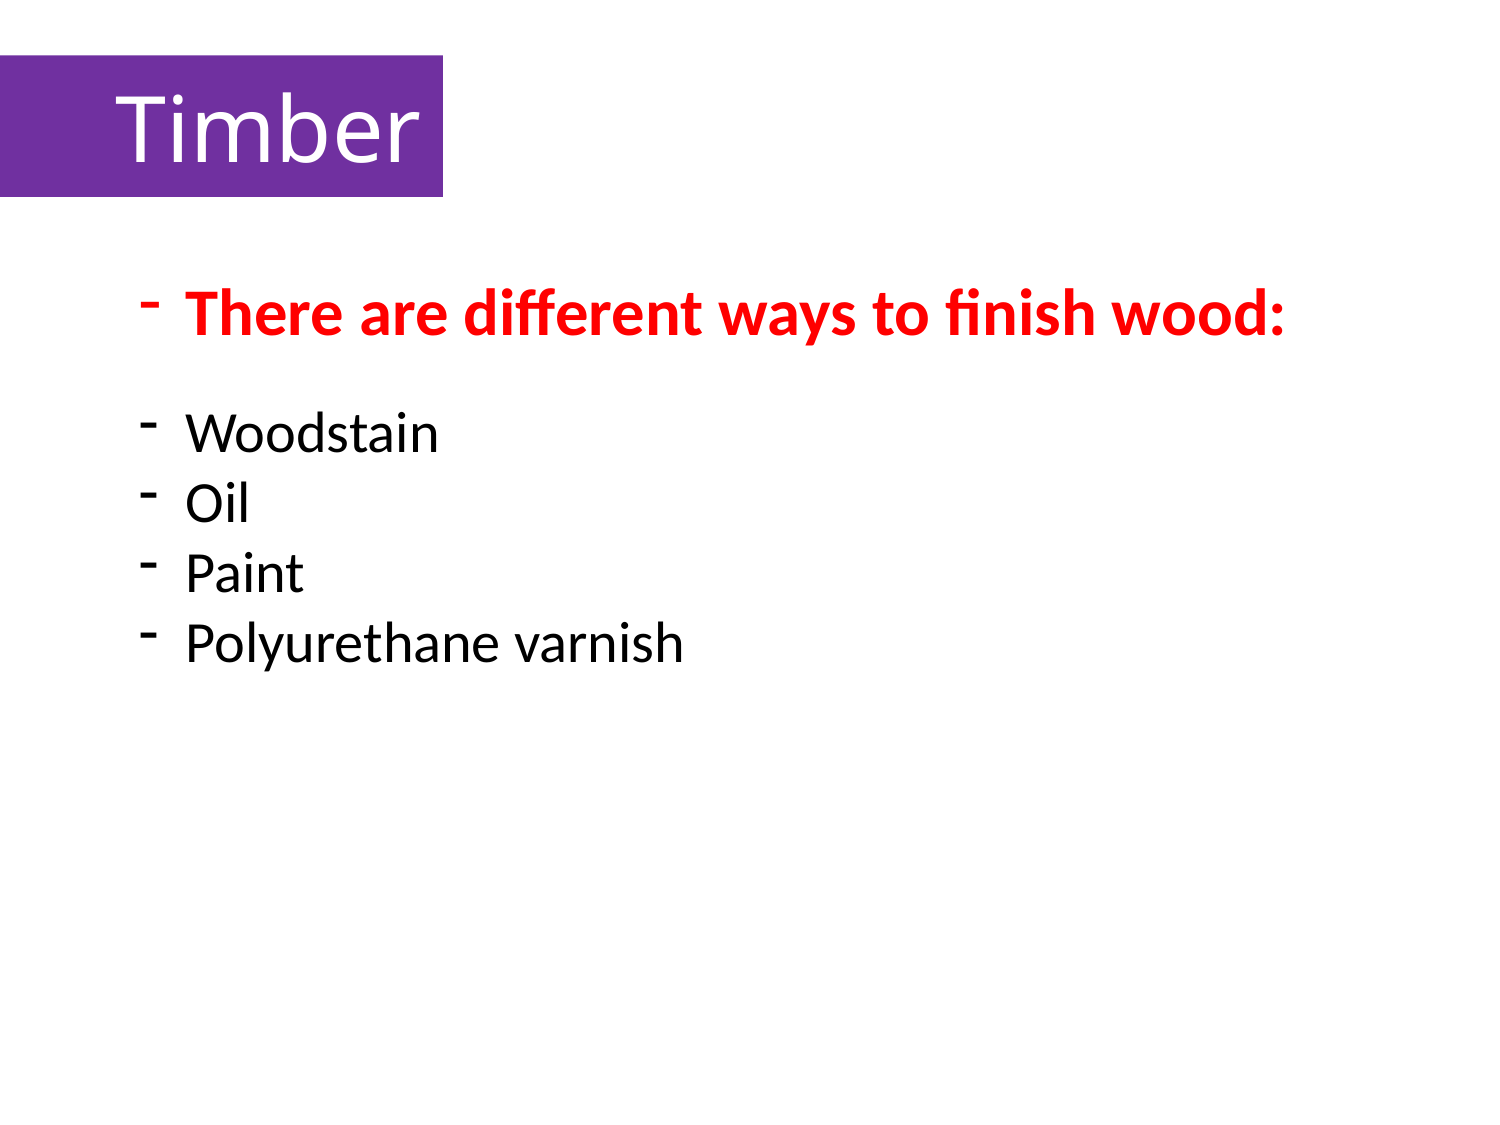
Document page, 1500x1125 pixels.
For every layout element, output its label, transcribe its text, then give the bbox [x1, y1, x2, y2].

text_box Timber [100, 32, 691, 220]
text_box [0, 53, 100, 199]
text_box There are different ways to finish wood: Woodstain Oil Paint Polyurethane varnish [123, 261, 1400, 682]
